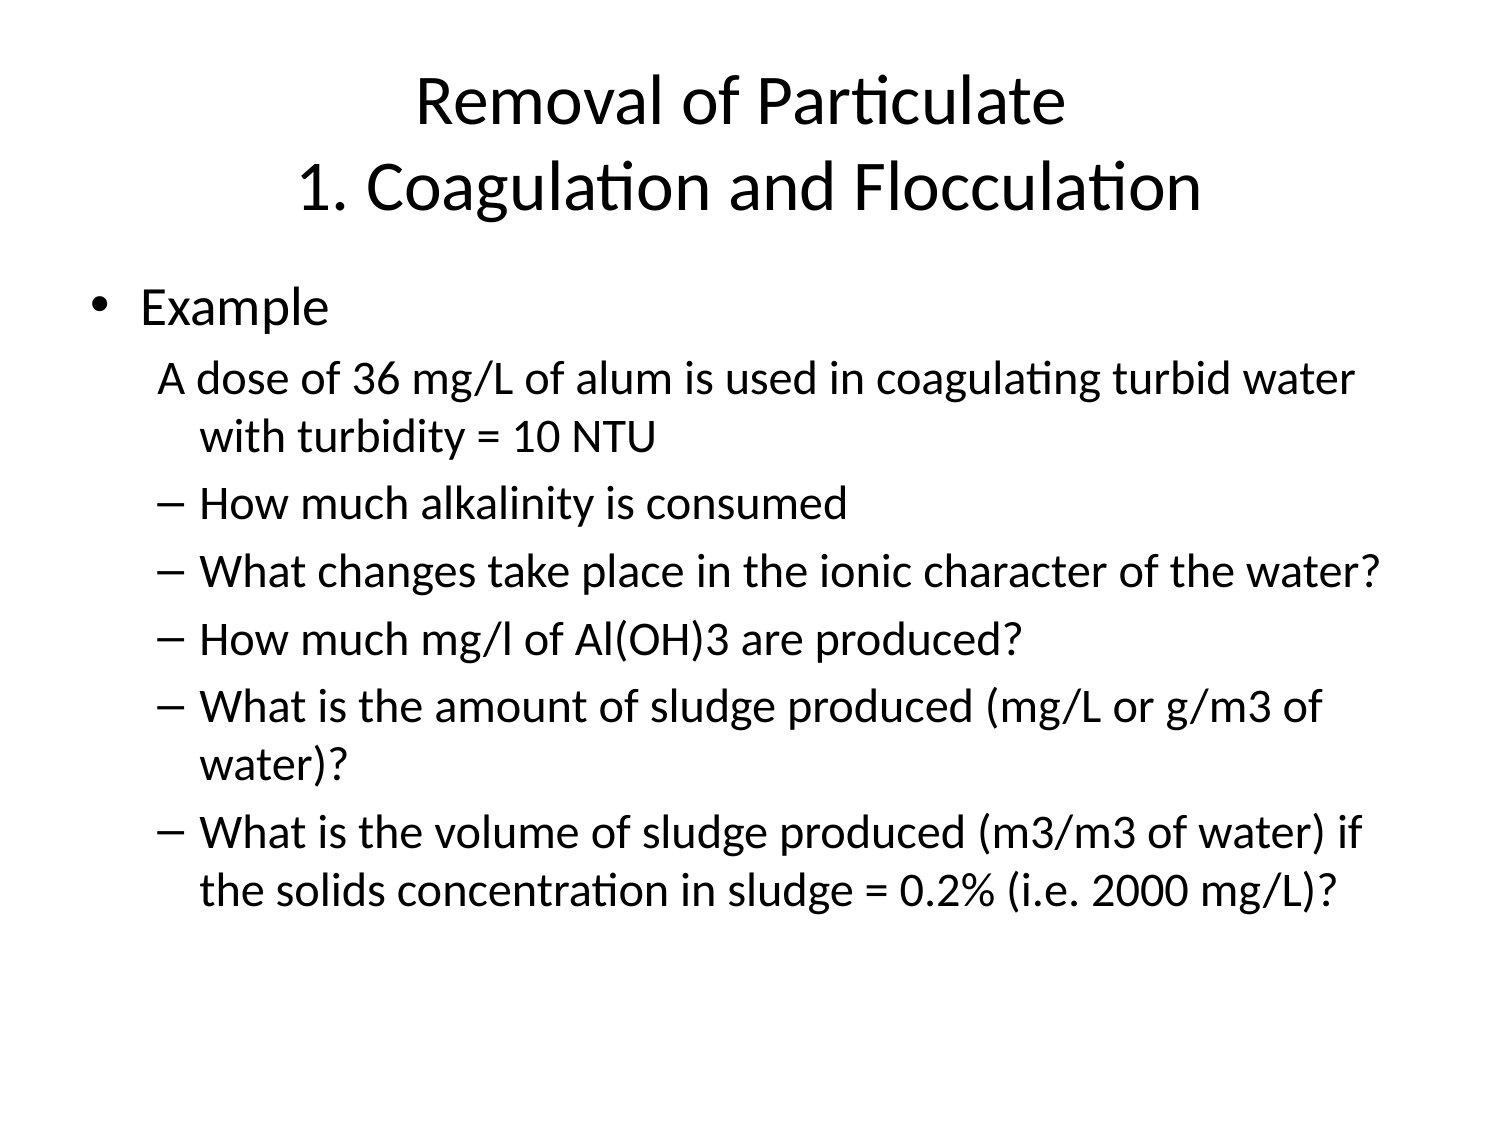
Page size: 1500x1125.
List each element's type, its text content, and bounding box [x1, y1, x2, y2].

list Example A dose of 36 mg/L of alum is used in coagulating turbid water with turbidity = 10 NTU How much alkalinity is consumed What changes take place in the ionic character of the water? How much mg/l of Al(OH)3 are produced? What is the amount of sludge produced (mg/L or g/m3 of water)? What is the volume of sludge produced (m3/m3 of water) if the solids concentration in sludge = 0.2% (i.e. 2000 mg/L)? [75, 262, 1425, 1005]
title Removal of Particulate 1. Coagulation and Flocculation [75, 45, 1425, 233]
